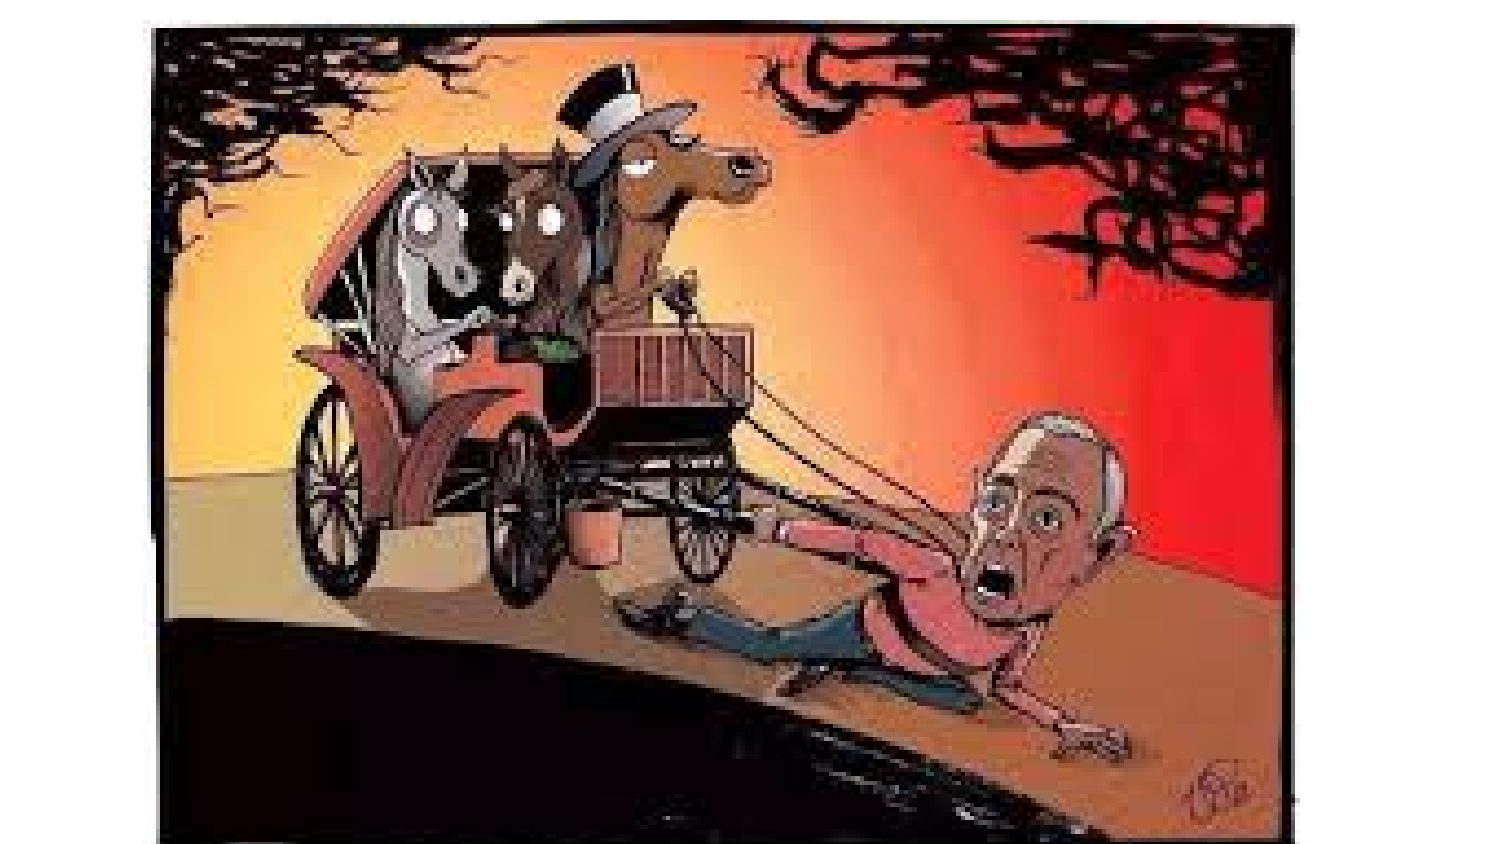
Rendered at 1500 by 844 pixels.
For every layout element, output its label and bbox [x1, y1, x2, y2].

picture [143, 20, 1300, 844]
